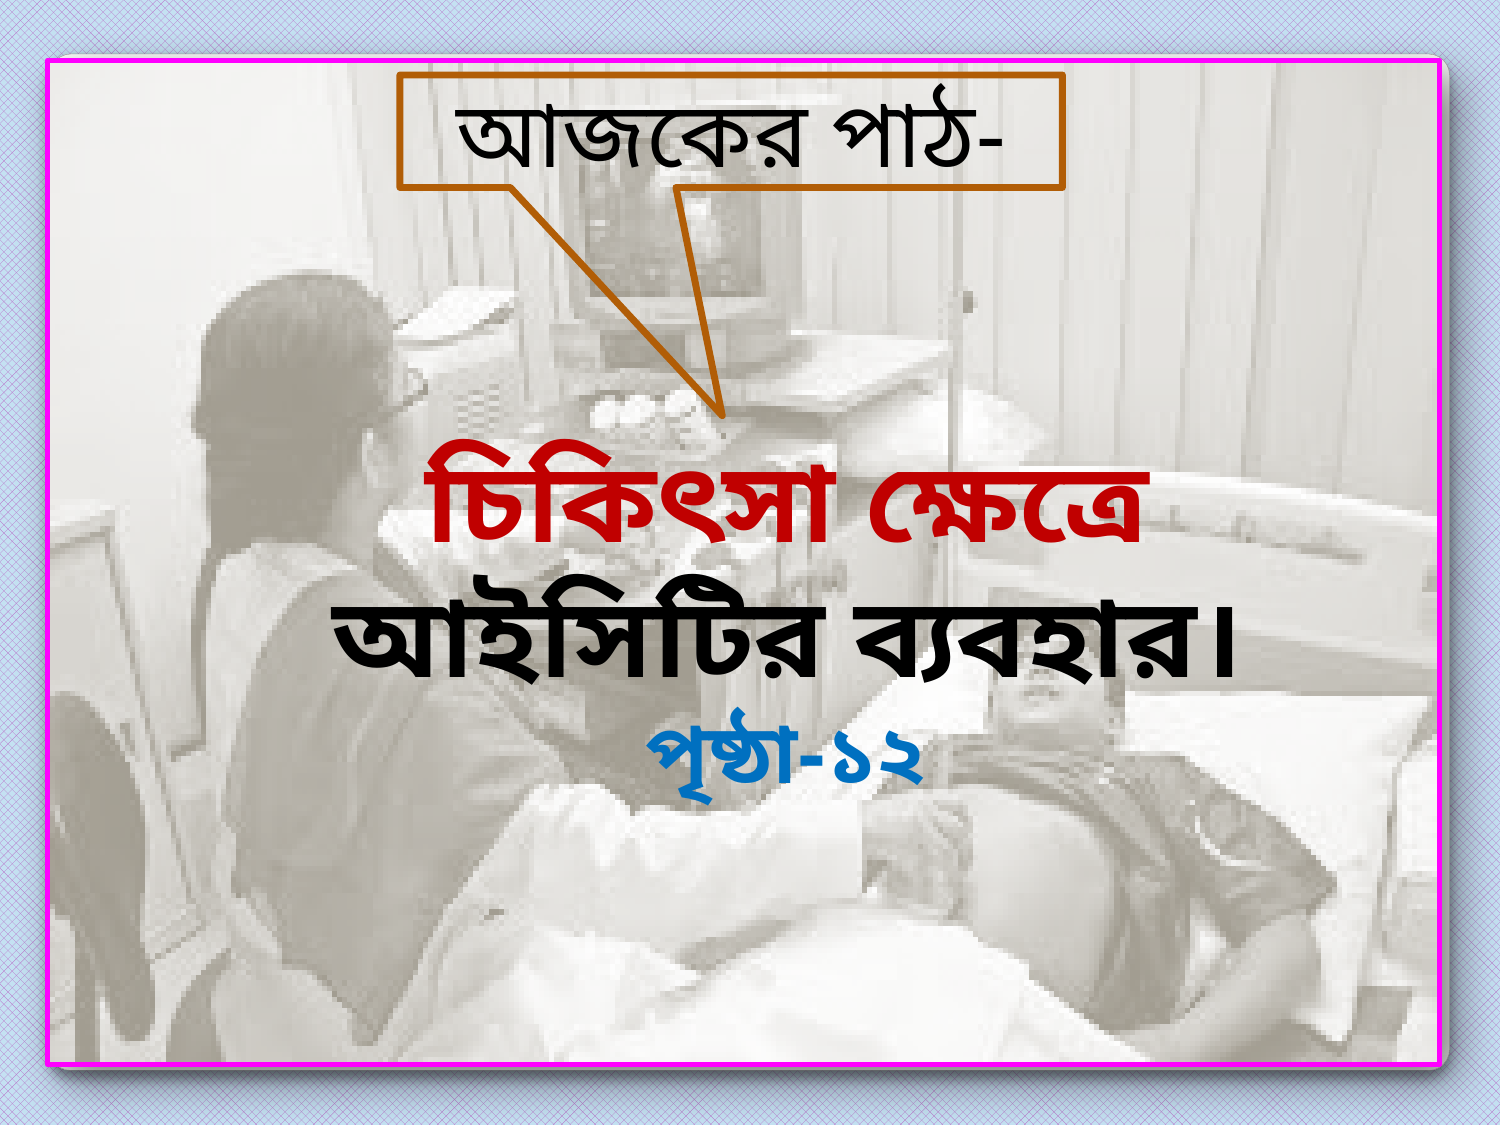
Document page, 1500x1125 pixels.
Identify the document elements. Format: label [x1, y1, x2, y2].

picture [49, 62, 1438, 1063]
